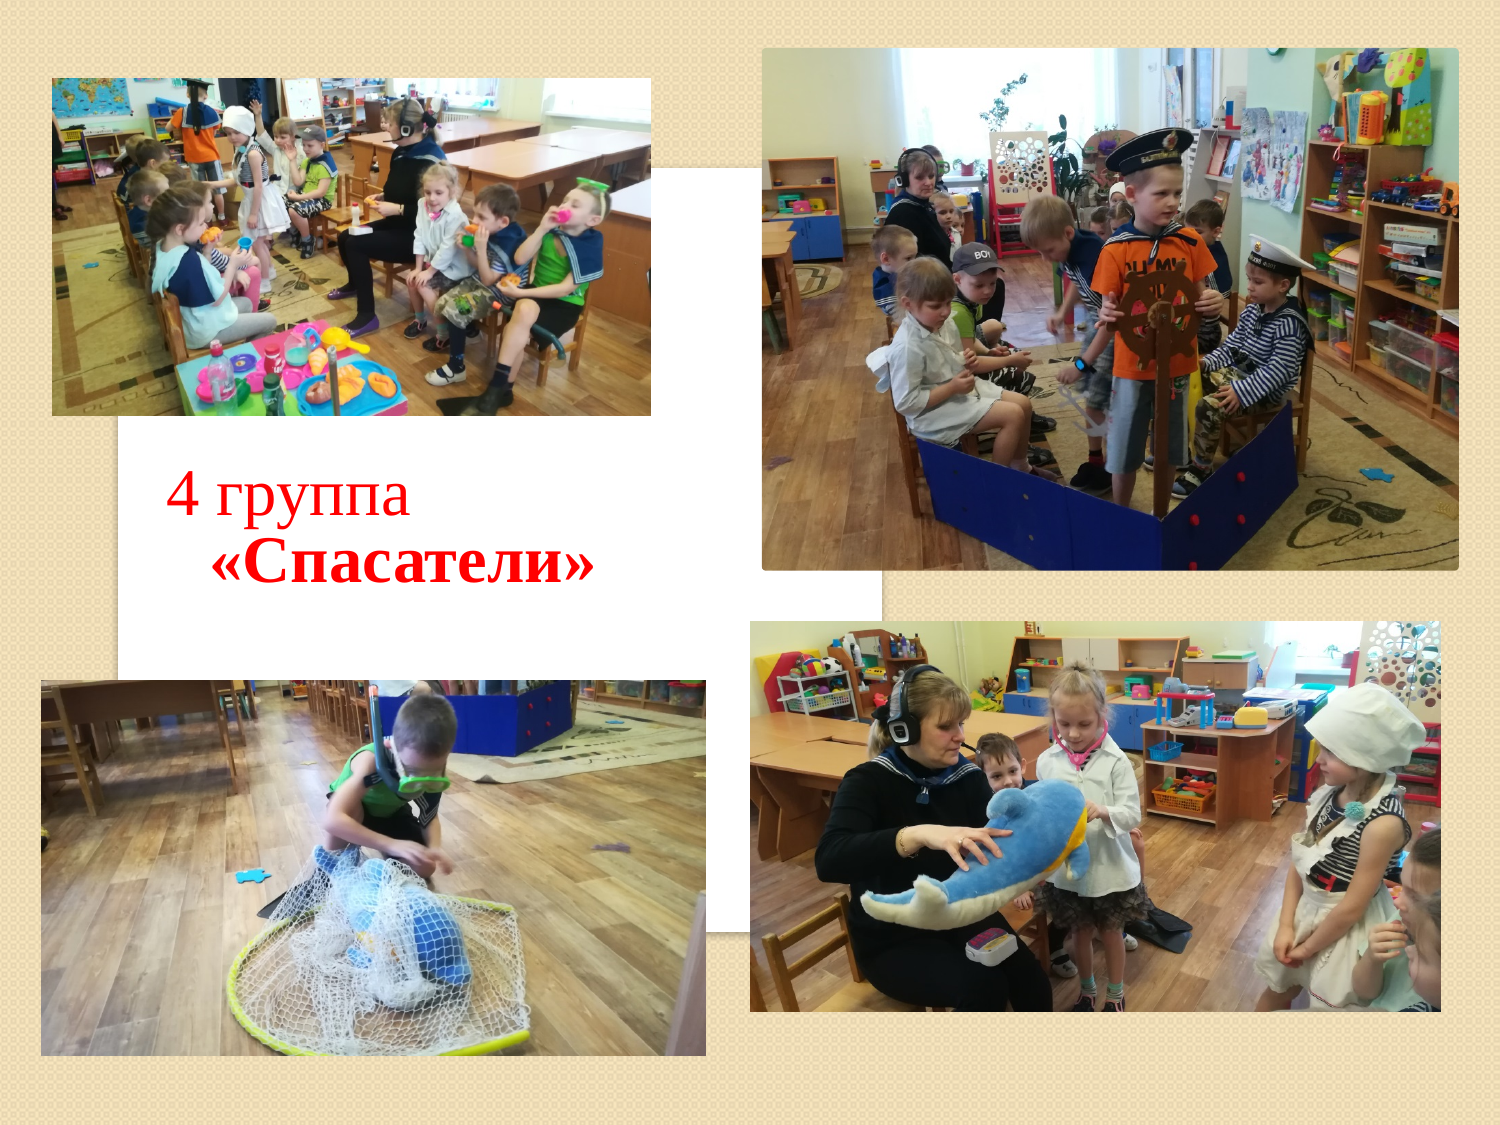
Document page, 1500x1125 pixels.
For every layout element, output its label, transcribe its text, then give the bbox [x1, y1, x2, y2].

picture [749, 621, 1441, 1012]
list 4 группа «Спасатели» [151, 479, 655, 612]
picture [761, 47, 1460, 571]
picture [52, 77, 651, 416]
picture [41, 680, 707, 1056]
